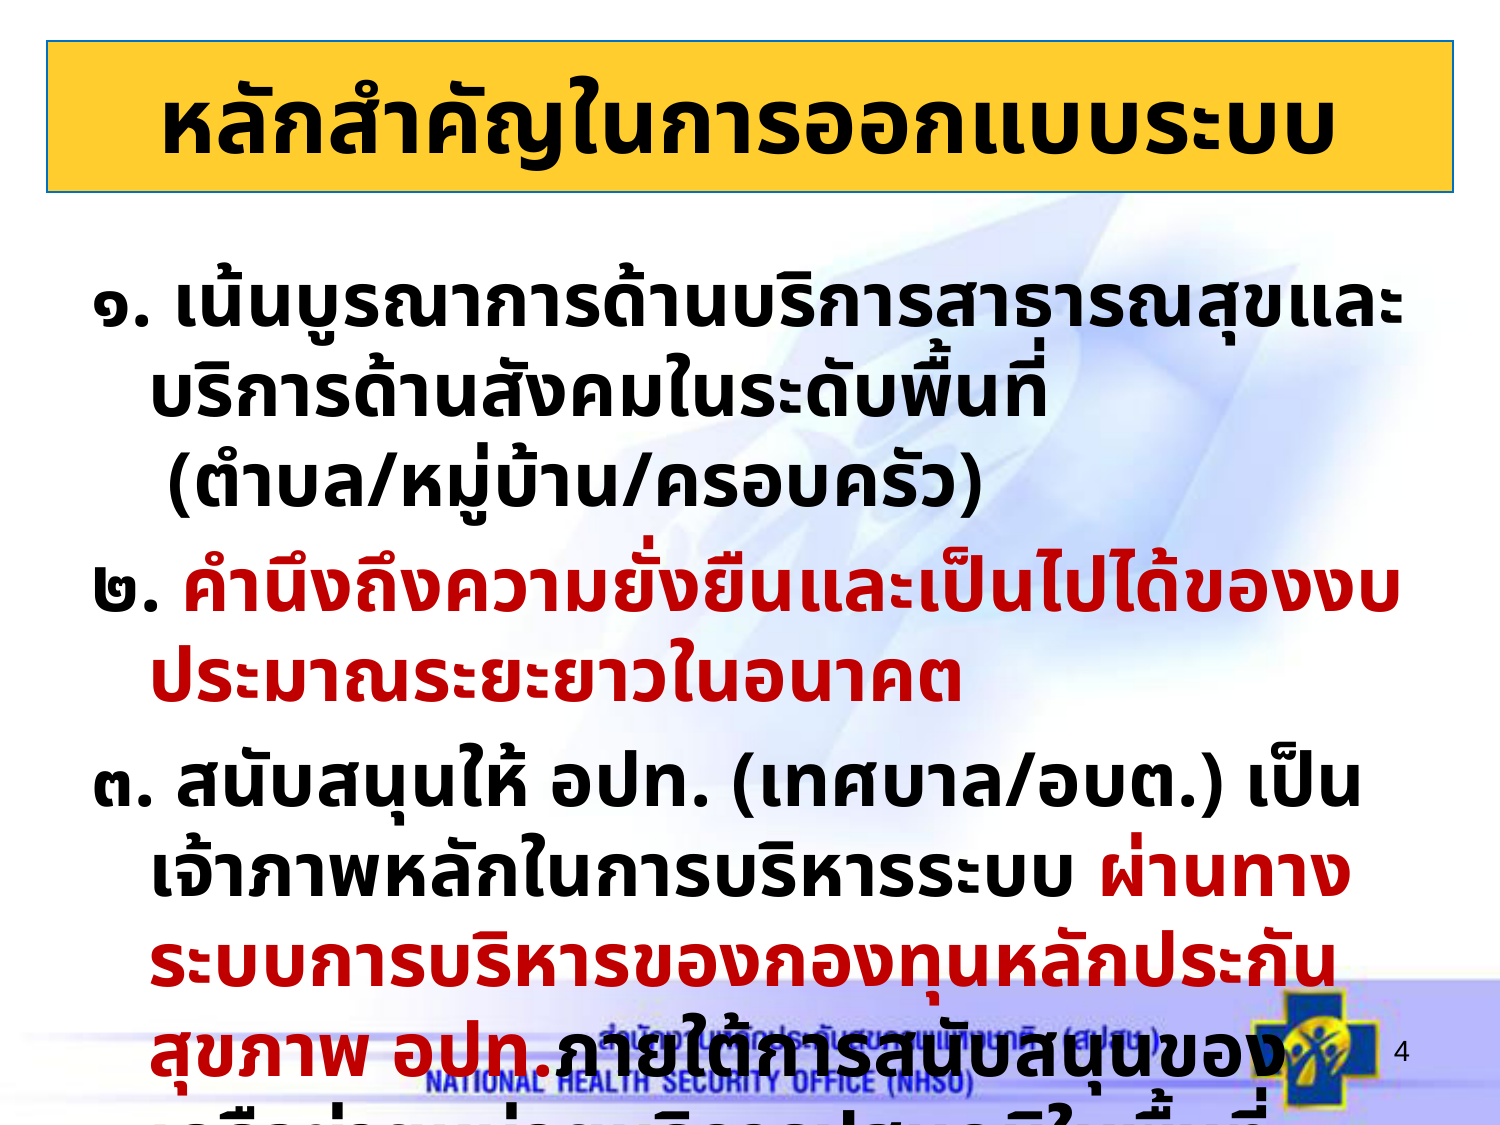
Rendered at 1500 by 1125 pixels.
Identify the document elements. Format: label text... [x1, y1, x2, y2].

list ๑. เน้นบูรณาการด้านบริการสาธารณสุขและบริการด้านสังคมในระดับพื้นที่ (ตำบล/หมู่บ้าน/ครอบครัว) ๒. คำนึงถึงความยั่งยืนและเป็นไปได้ของงบประมาณระยะยาวในอนาคต ๓. สนับสนุนให้ อปท. (เทศบาล/อบต.) เป็นเจ้าภาพหลักในการบริหารระบบ ผ่านทางระบบการบริหารของกองทุนหลักประกันสุขภาพ อปท.ภายใต้การสนับสนุนของเครือข่ายหน่วยบริการปฐมภูมิในพื้นที่ [76, 243, 1454, 1055]
title หลักสำคัญในการออกแบบระบบ [46, 40, 1454, 193]
slide_number 4 [1074, 1024, 1426, 1103]
picture [0, 0, 1500, 1125]
